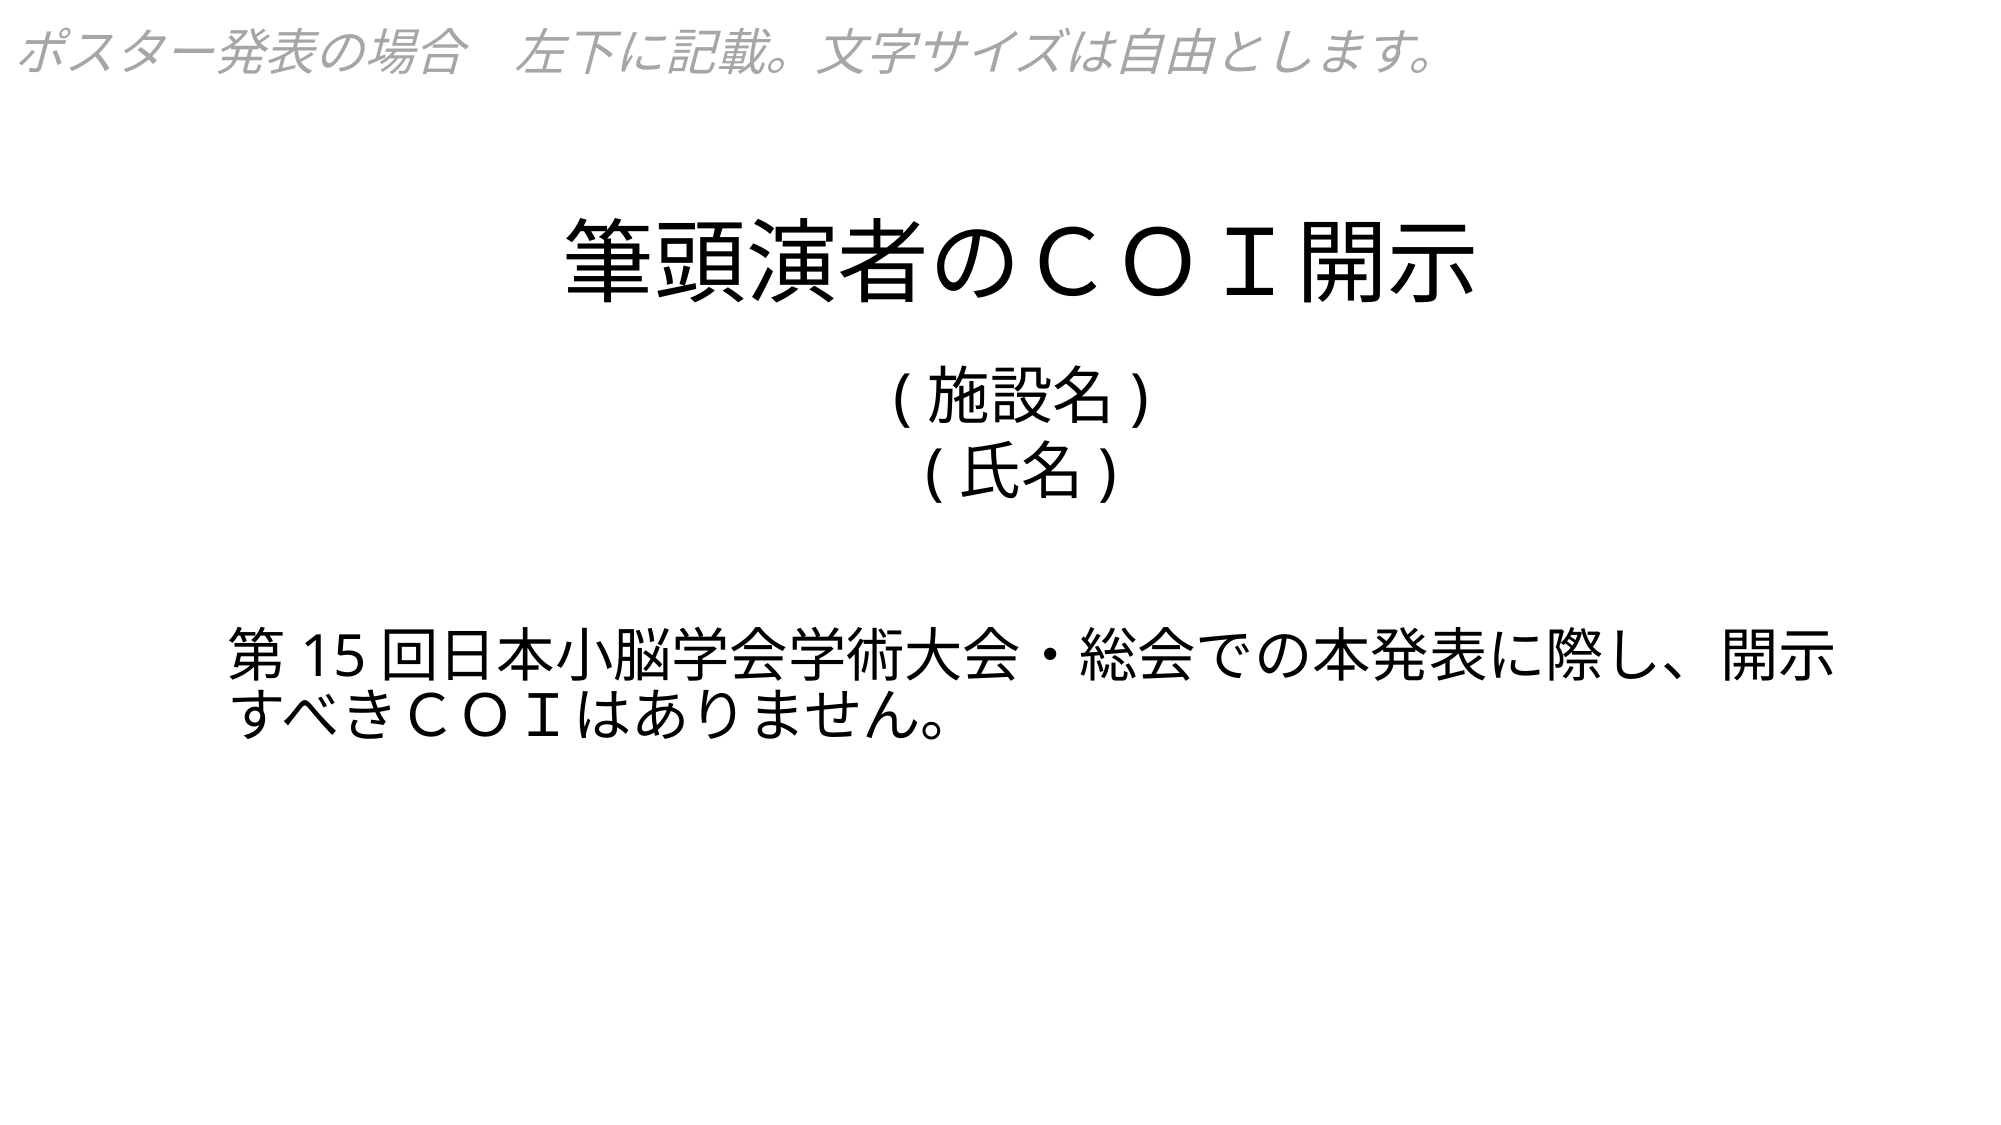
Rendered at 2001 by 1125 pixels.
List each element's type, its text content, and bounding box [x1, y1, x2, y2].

text_box 第15回日本小脳学会学術大会・総会での本発表に際し、開示すべきＣＯＩはありません。 [213, 621, 1885, 756]
text_box (施設名) (氏名) [498, 348, 1545, 514]
text_box ポスター発表の場合 左下に記載。文字サイズは自由とします。 [0, 19, 1477, 89]
text_box 筆頭演者のＣＯＩ開示 [283, 208, 1760, 323]
